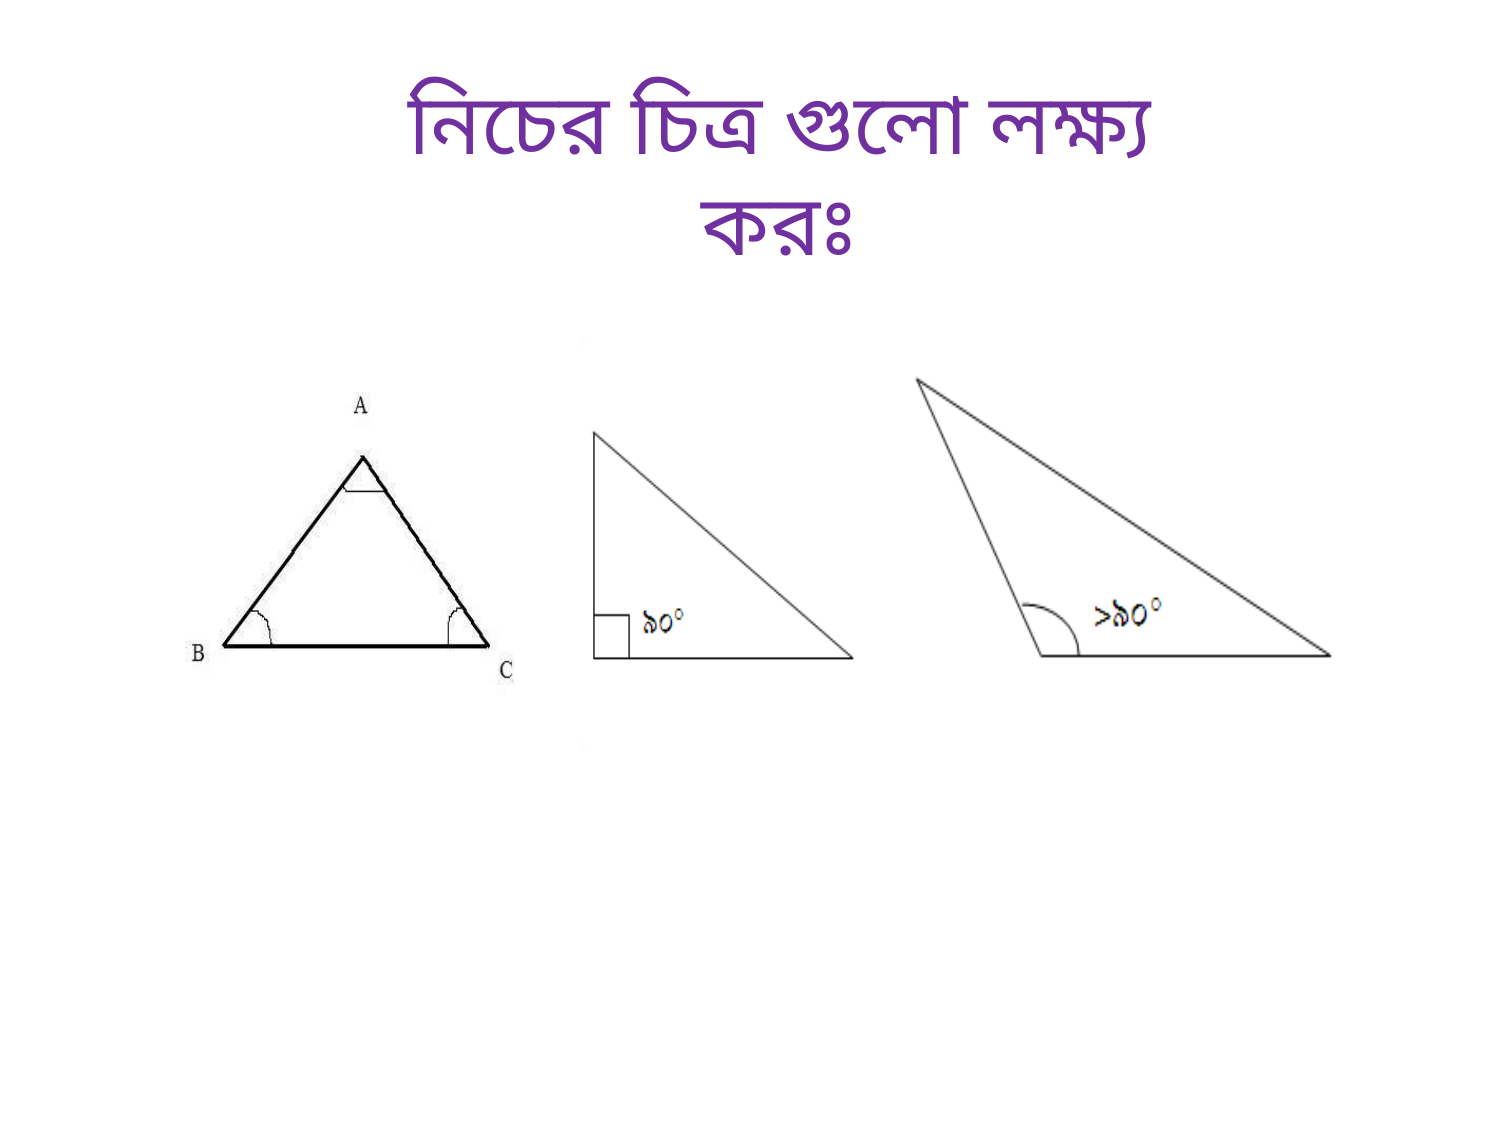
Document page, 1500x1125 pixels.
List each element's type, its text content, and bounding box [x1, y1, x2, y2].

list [168, 336, 585, 757]
picture [584, 423, 865, 671]
picture [909, 373, 1363, 671]
title নিচের চিত্র গুলো লক্ষ্য করঃ [324, 62, 1235, 280]
